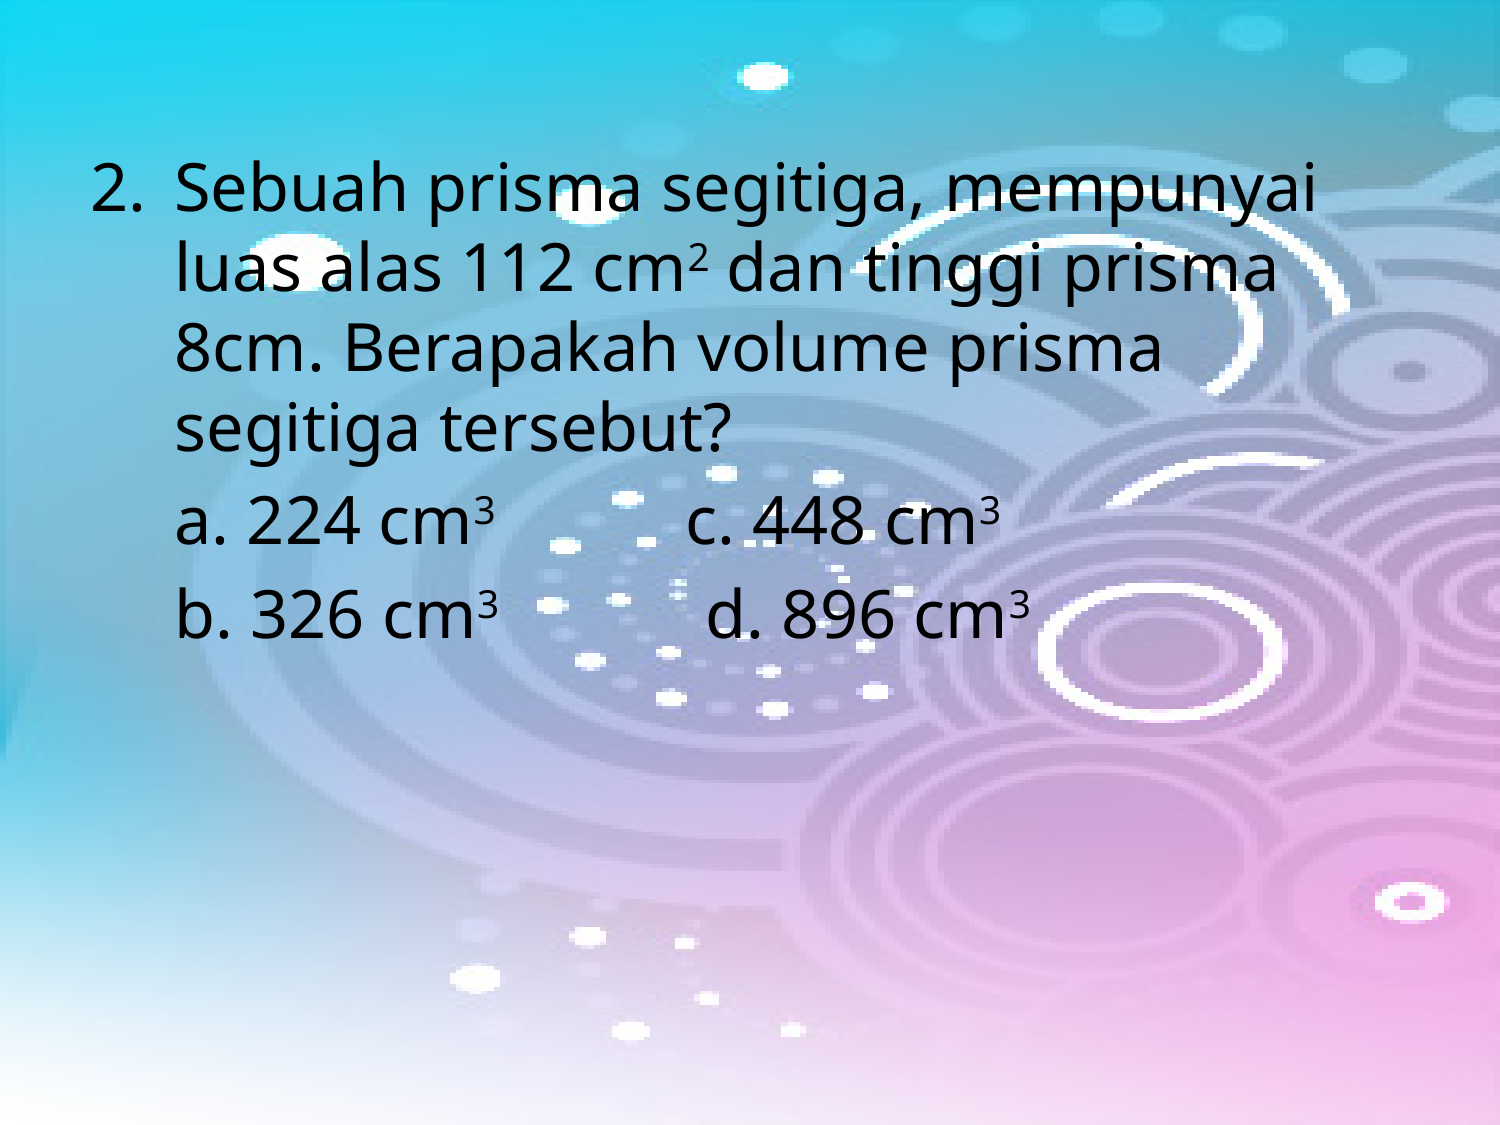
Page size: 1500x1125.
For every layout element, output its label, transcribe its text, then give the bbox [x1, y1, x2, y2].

picture [0, 0, 1500, 1125]
list Sebuah prisma segitiga, mempunyai luas alas 112 cm2 dan tinggi prisma 8cm. Berapakah volume prisma segitiga tersebut? a. 224 cm3 c. 448 cm3 b. 326 cm3 d. 896 cm3 [74, 137, 1426, 1006]
